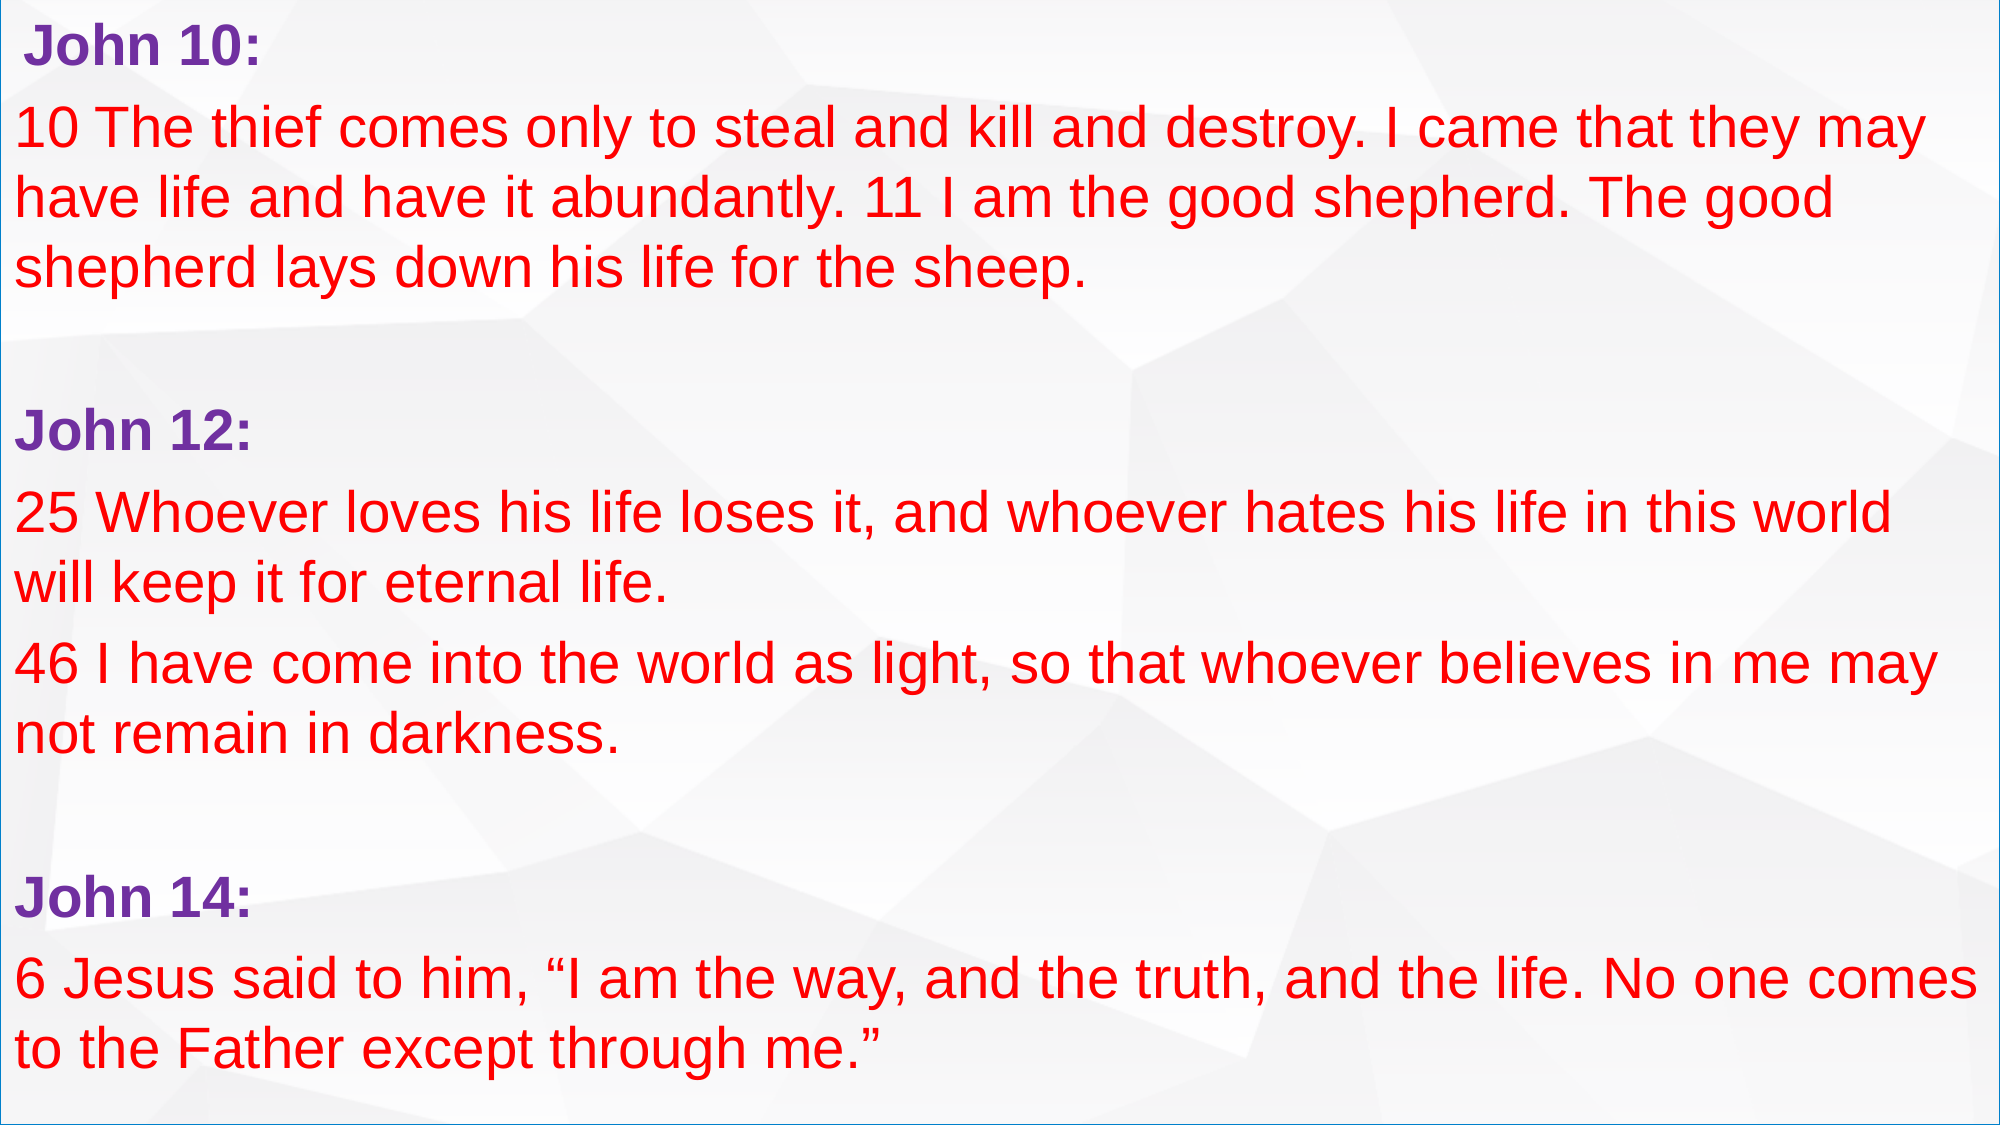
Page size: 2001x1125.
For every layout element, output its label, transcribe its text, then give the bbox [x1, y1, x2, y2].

text_box John 10: 10 The thief comes only to steal and kill and destroy. I came that they may have life and have it abundantly. 11 I am the good shepherd. The good shepherd lays down his life for the sheep. John 12: 25 Whoever loves his life loses it, and whoever hates his life in this world will keep it for eternal life. 46 I have come into the world as light, so that whoever believes in me may not remain in darkness. John 14: 6 Jesus said to him, “I am the way, and the truth, and the life. No one comes to the Father except through me.” [0, 0, 2000, 1125]
